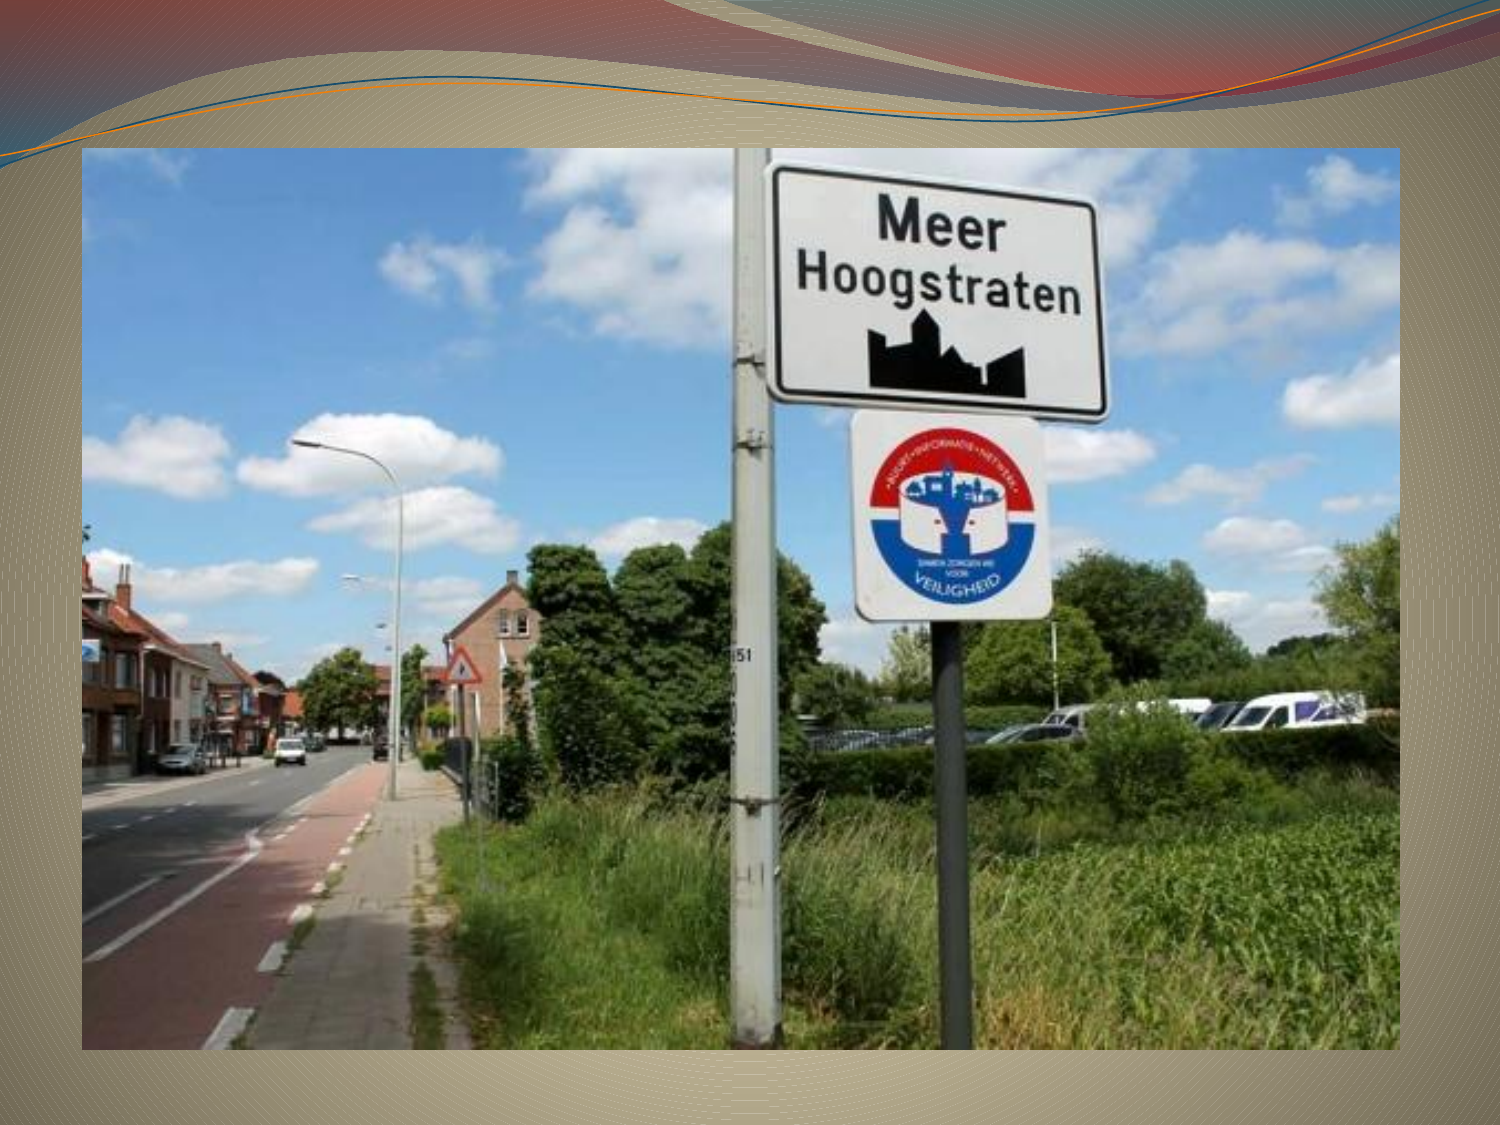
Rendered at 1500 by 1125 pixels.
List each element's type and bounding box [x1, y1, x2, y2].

picture [82, 148, 1400, 1050]
